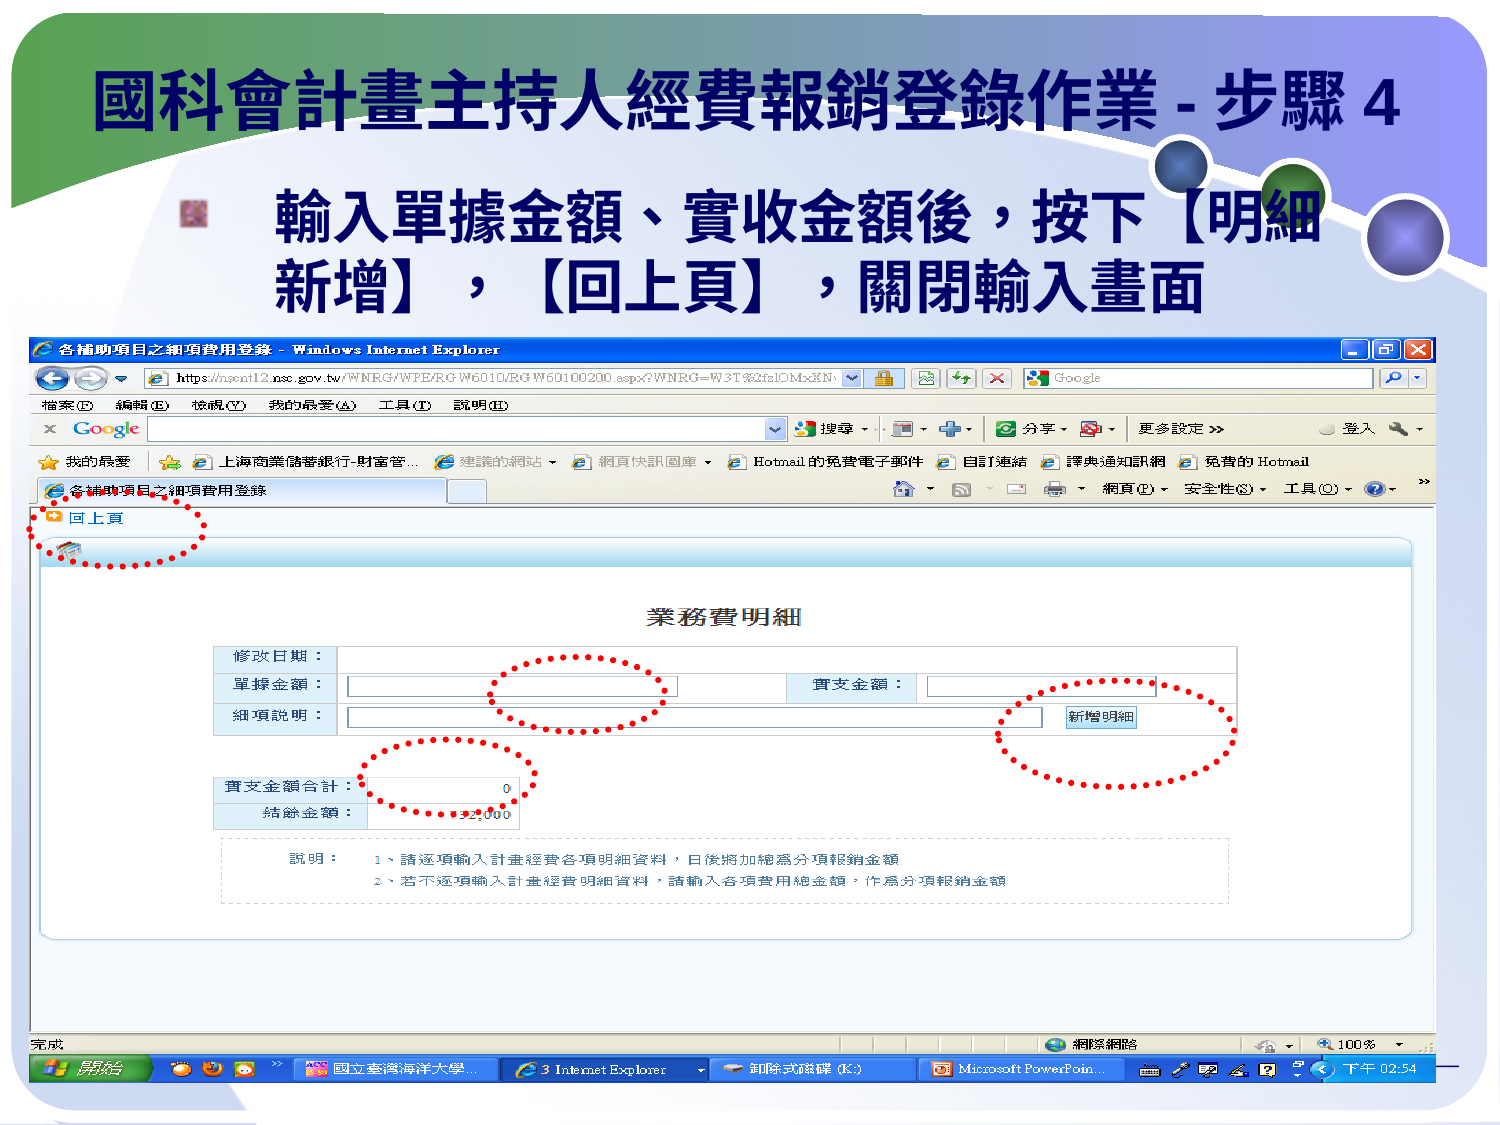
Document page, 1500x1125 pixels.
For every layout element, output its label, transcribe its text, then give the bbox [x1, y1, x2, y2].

picture [12, 143, 1487, 1110]
list 輸入單據金額、實收金額後，按下【明細新增】，【回上頁】，關閉輸入畫面 [159, 172, 1388, 336]
title 國科會計畫主持人經費報銷登錄作業-步驟4 [76, 54, 1447, 143]
picture [174, 194, 216, 236]
picture [1214, 164, 1241, 172]
picture [384, 13, 1445, 17]
